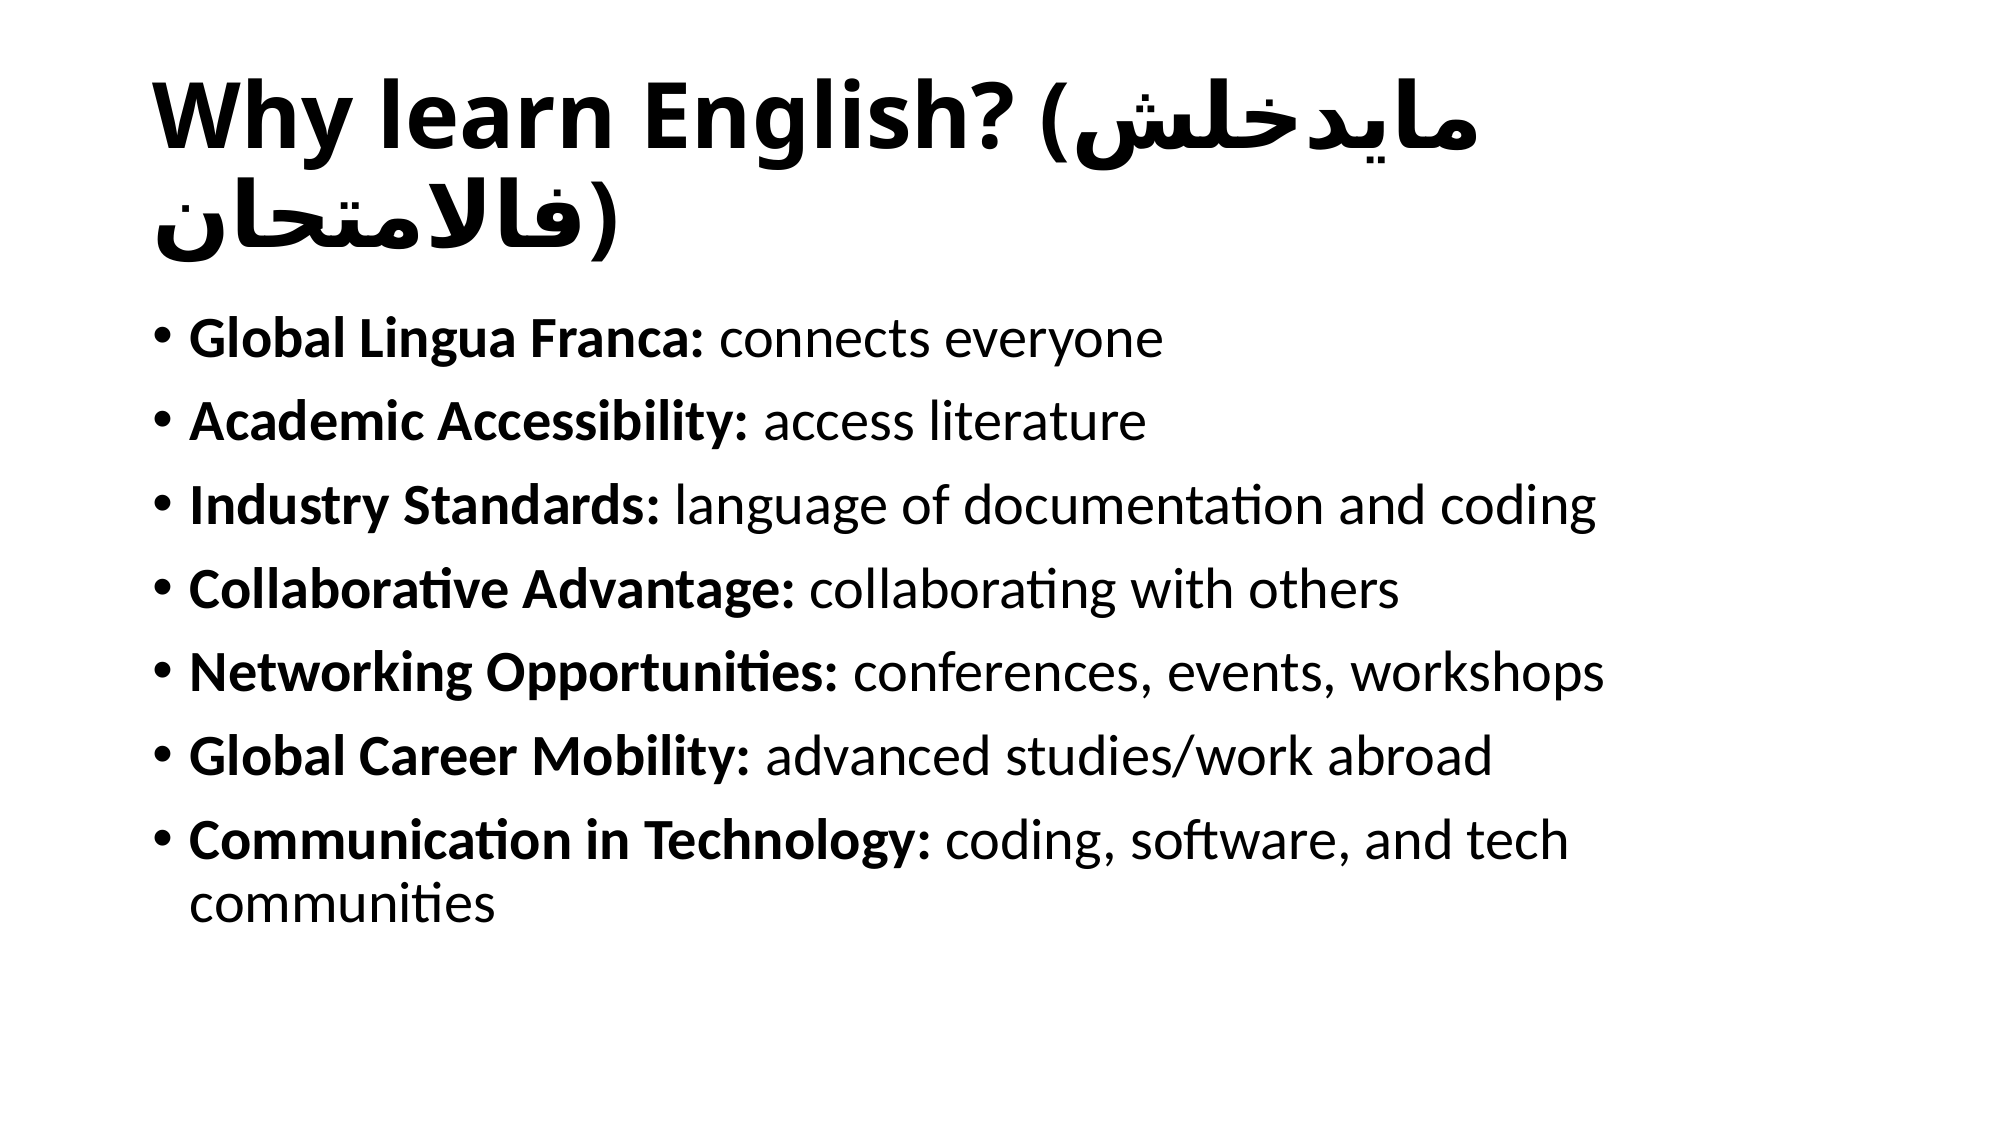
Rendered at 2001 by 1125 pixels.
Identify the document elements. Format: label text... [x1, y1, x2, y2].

title Why learn English? (مايدخلش فالامتحان) [137, 59, 1863, 278]
list Global Lingua Franca: connects everyone Academic Accessibility: access literature Industry Standards: language of documentation and coding Collaborative Advantage: collaborating with others Networking Opportunities: conferences, events, workshops Global Career Mobility: advanced studies/work abroad Communication in Technology: coding, software, and tech communities [137, 299, 1863, 1014]
